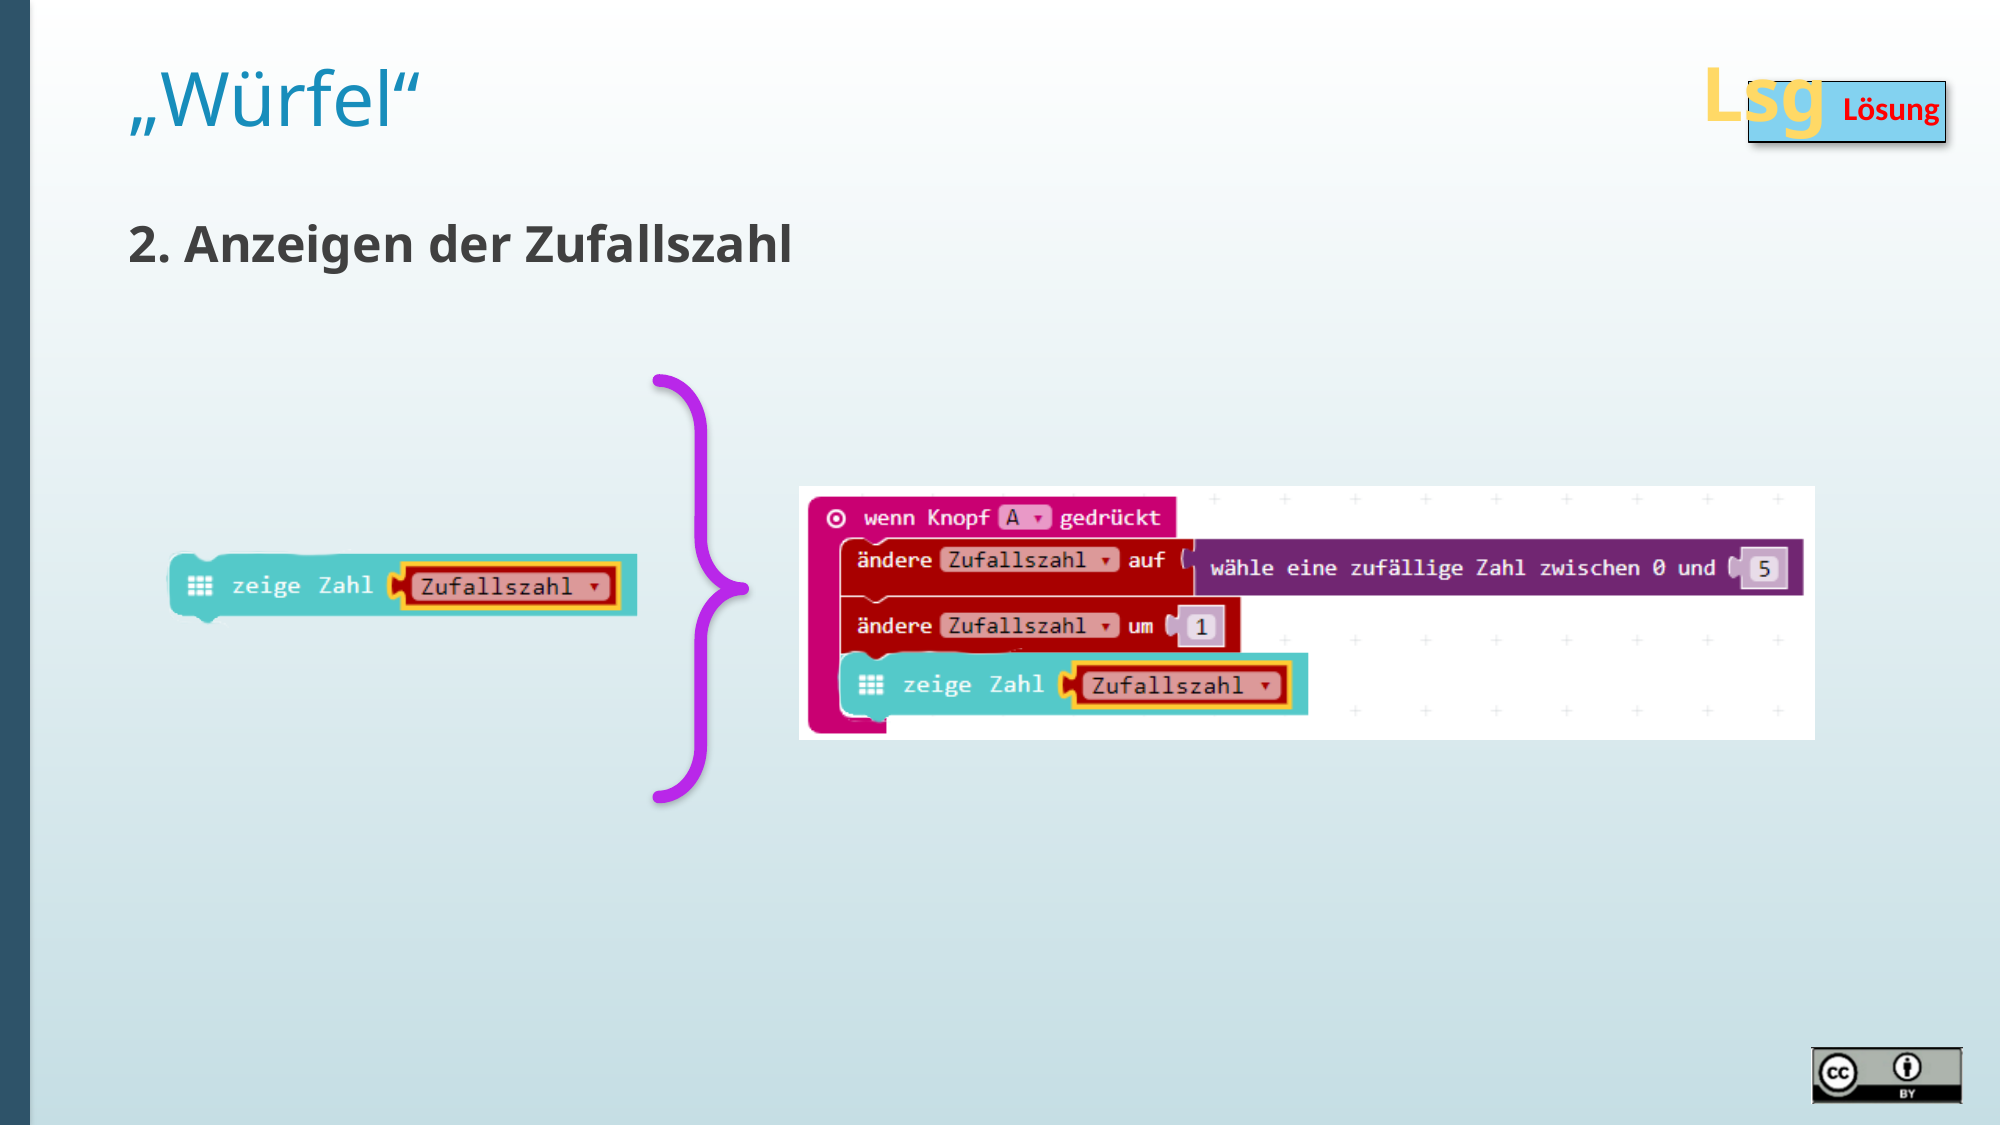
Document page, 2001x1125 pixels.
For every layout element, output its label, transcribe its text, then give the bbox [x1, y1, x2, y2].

list 2. Anzeigen der Zufallszahl [114, 205, 1815, 973]
picture [164, 549, 641, 629]
text_box [656, 378, 745, 799]
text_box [1687, 38, 1946, 145]
picture [1811, 1047, 1963, 1104]
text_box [799, 486, 1815, 740]
text_box „Würfel“ [114, 43, 1576, 205]
